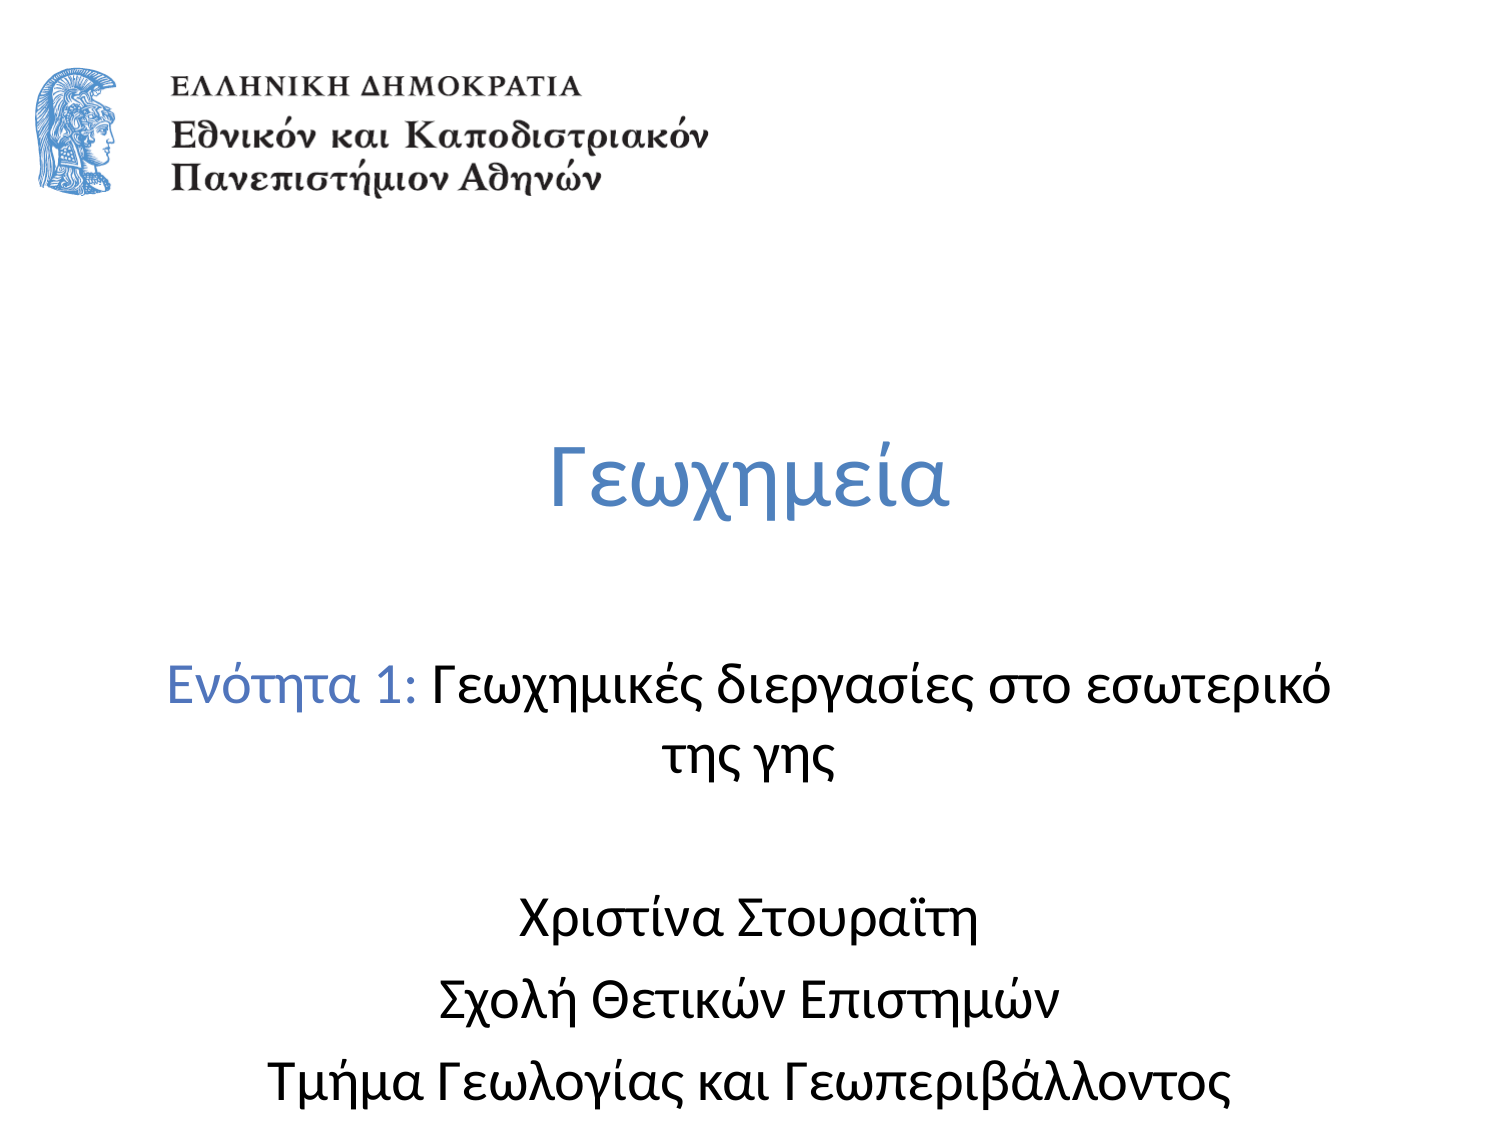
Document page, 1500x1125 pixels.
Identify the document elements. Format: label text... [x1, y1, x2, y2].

title Γεωχημεία [112, 349, 1388, 591]
picture [29, 66, 711, 201]
subtitle Ενότητα 1: Γεωχημικές διεργασίες στο εσωτερικό της γης Χριστίνα Στουραϊτη Σχολή Θετικών Επιστημών Τμήμα Γεωλογίας και Γεωπεριβάλλοντος [112, 637, 1388, 925]
